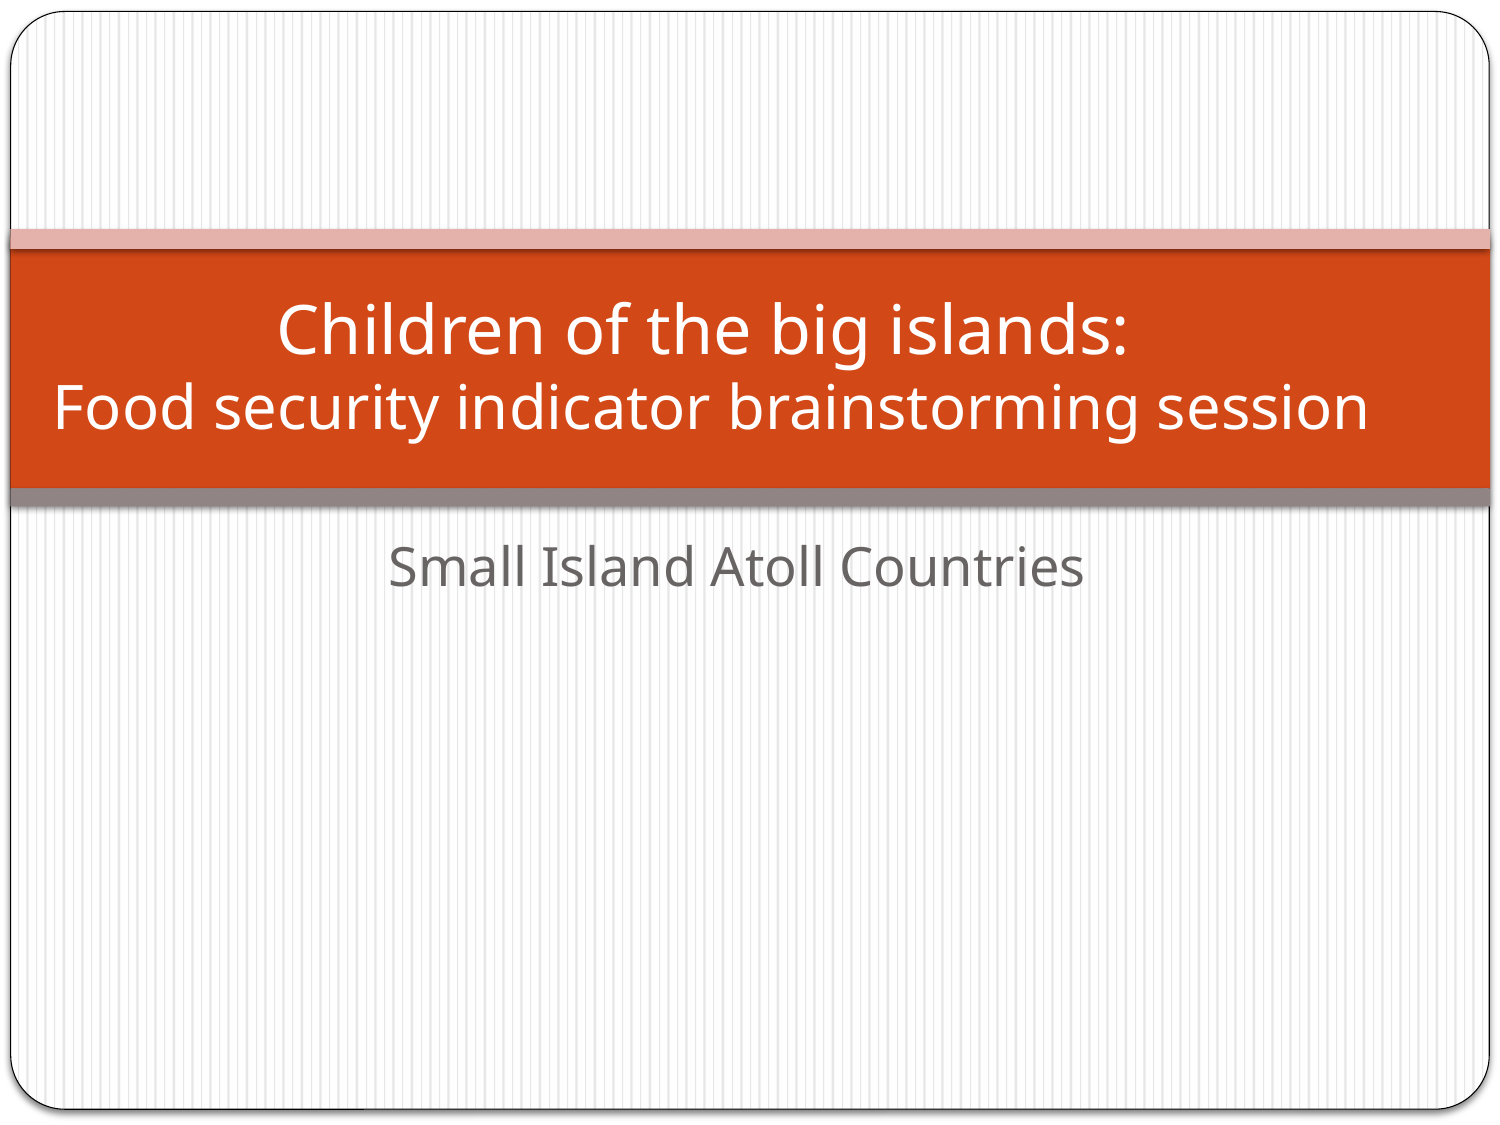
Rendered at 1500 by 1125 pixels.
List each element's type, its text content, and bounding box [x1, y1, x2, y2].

subtitle Small Island Atoll Countries [212, 525, 1263, 788]
title Children of the big islands: Food security indicator brainstorming session [0, 247, 1425, 489]
